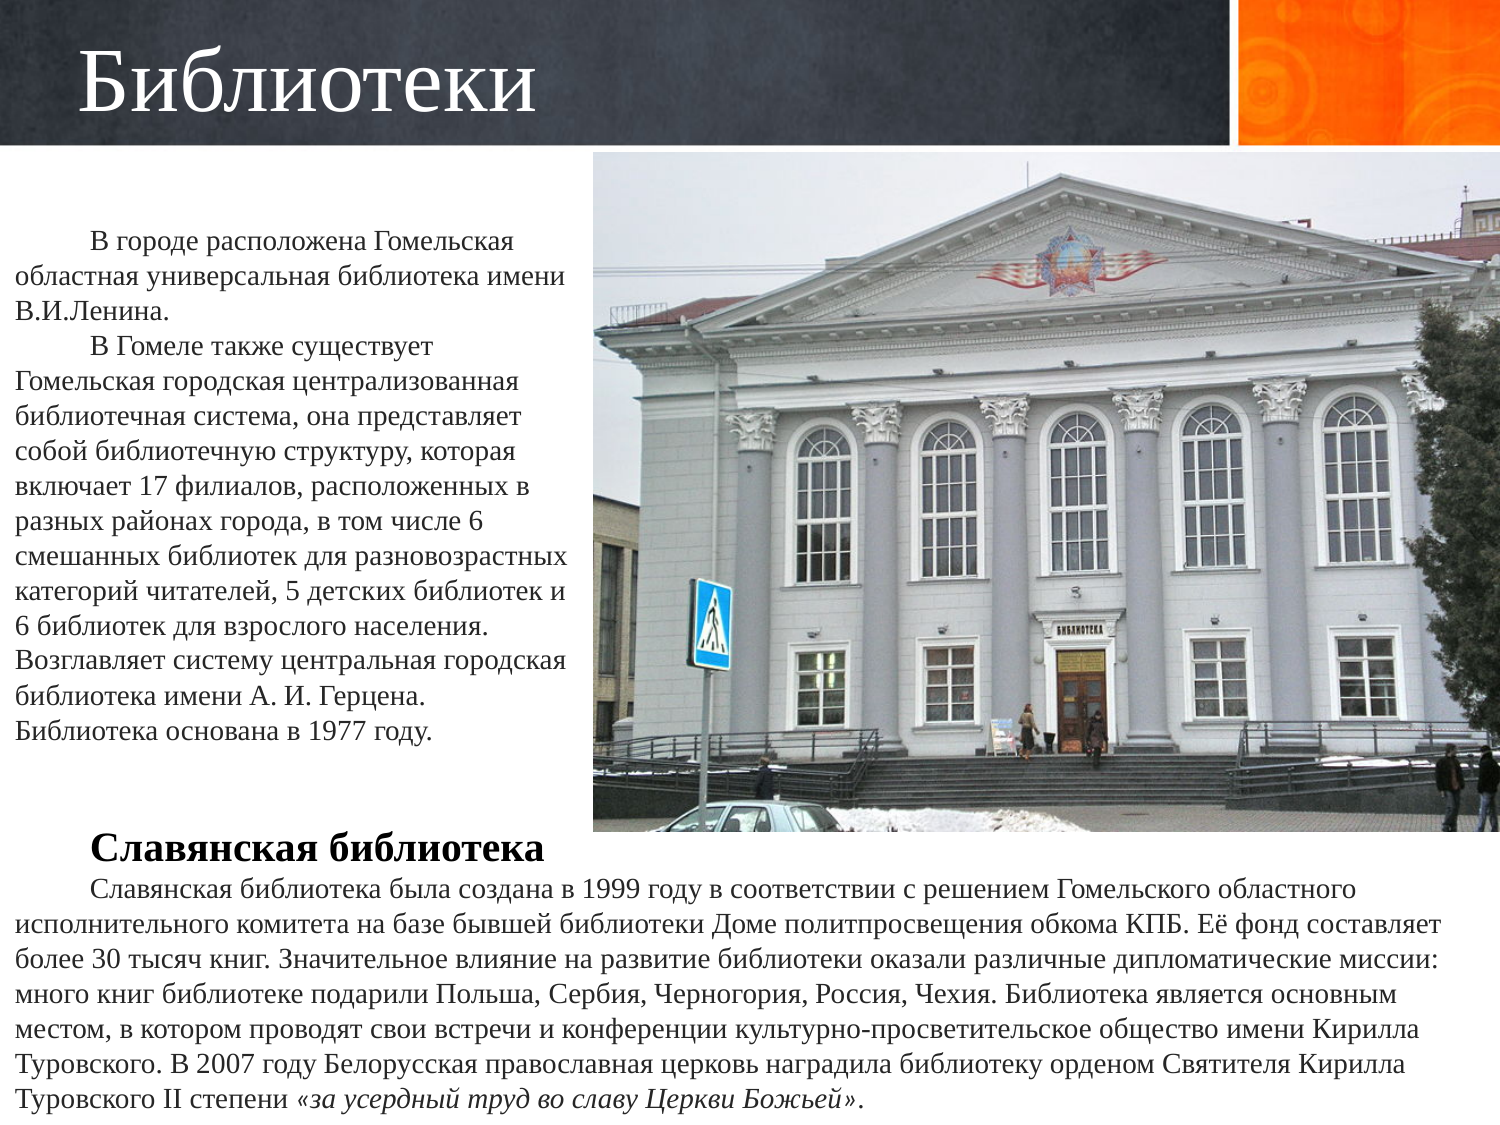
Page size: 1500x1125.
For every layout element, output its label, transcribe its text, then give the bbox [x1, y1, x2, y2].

title Библиотеки [62, 0, 1223, 138]
text_box Славянская библиотека Славянская библиотека была создана в 1999 году в соответствии с решением Гомельского областного исполнительного комитета на базе бывшей библиотеки Доме политпросвещения обкома КПБ. Её фонд составляет более 30 тысяч книг. Значительное влияние на развитие библиотеки оказали различные дипломатические миссии: много книг библиотеке подарили Польша, Сербия, Черногория, Россия, Чехия. Библиотека является основным местом, в котором проводят свои встречи и конференции культурно-просветительское общество имени Кирилла Туровского. В 2007 году Белорусская православная церковь наградила библиотеку орденом Святителя Кирилла Туровского II степени «за усердный труд во славу Церкви Божьей». [0, 812, 1500, 1122]
text_box В городе расположена Гомельская областная универсальная библиотека имени В.И.Ленина. В Гомеле также существует Гомельская городская централизованная библиотечная система, она представляет собой библиотечную структуру, которая включает 17 филиалов, расположенных в разных районах города, в том числе 6 смешанных библиотек для разновозрастных категорий читателей, 5 детских библиотек и 6 библиотек для взрослого населения. Возглавляет систему центральная городская библиотека имени А. И. Герцена. Библиотека основана в 1977 году. [0, 214, 586, 754]
picture [0, 0, 1500, 833]
